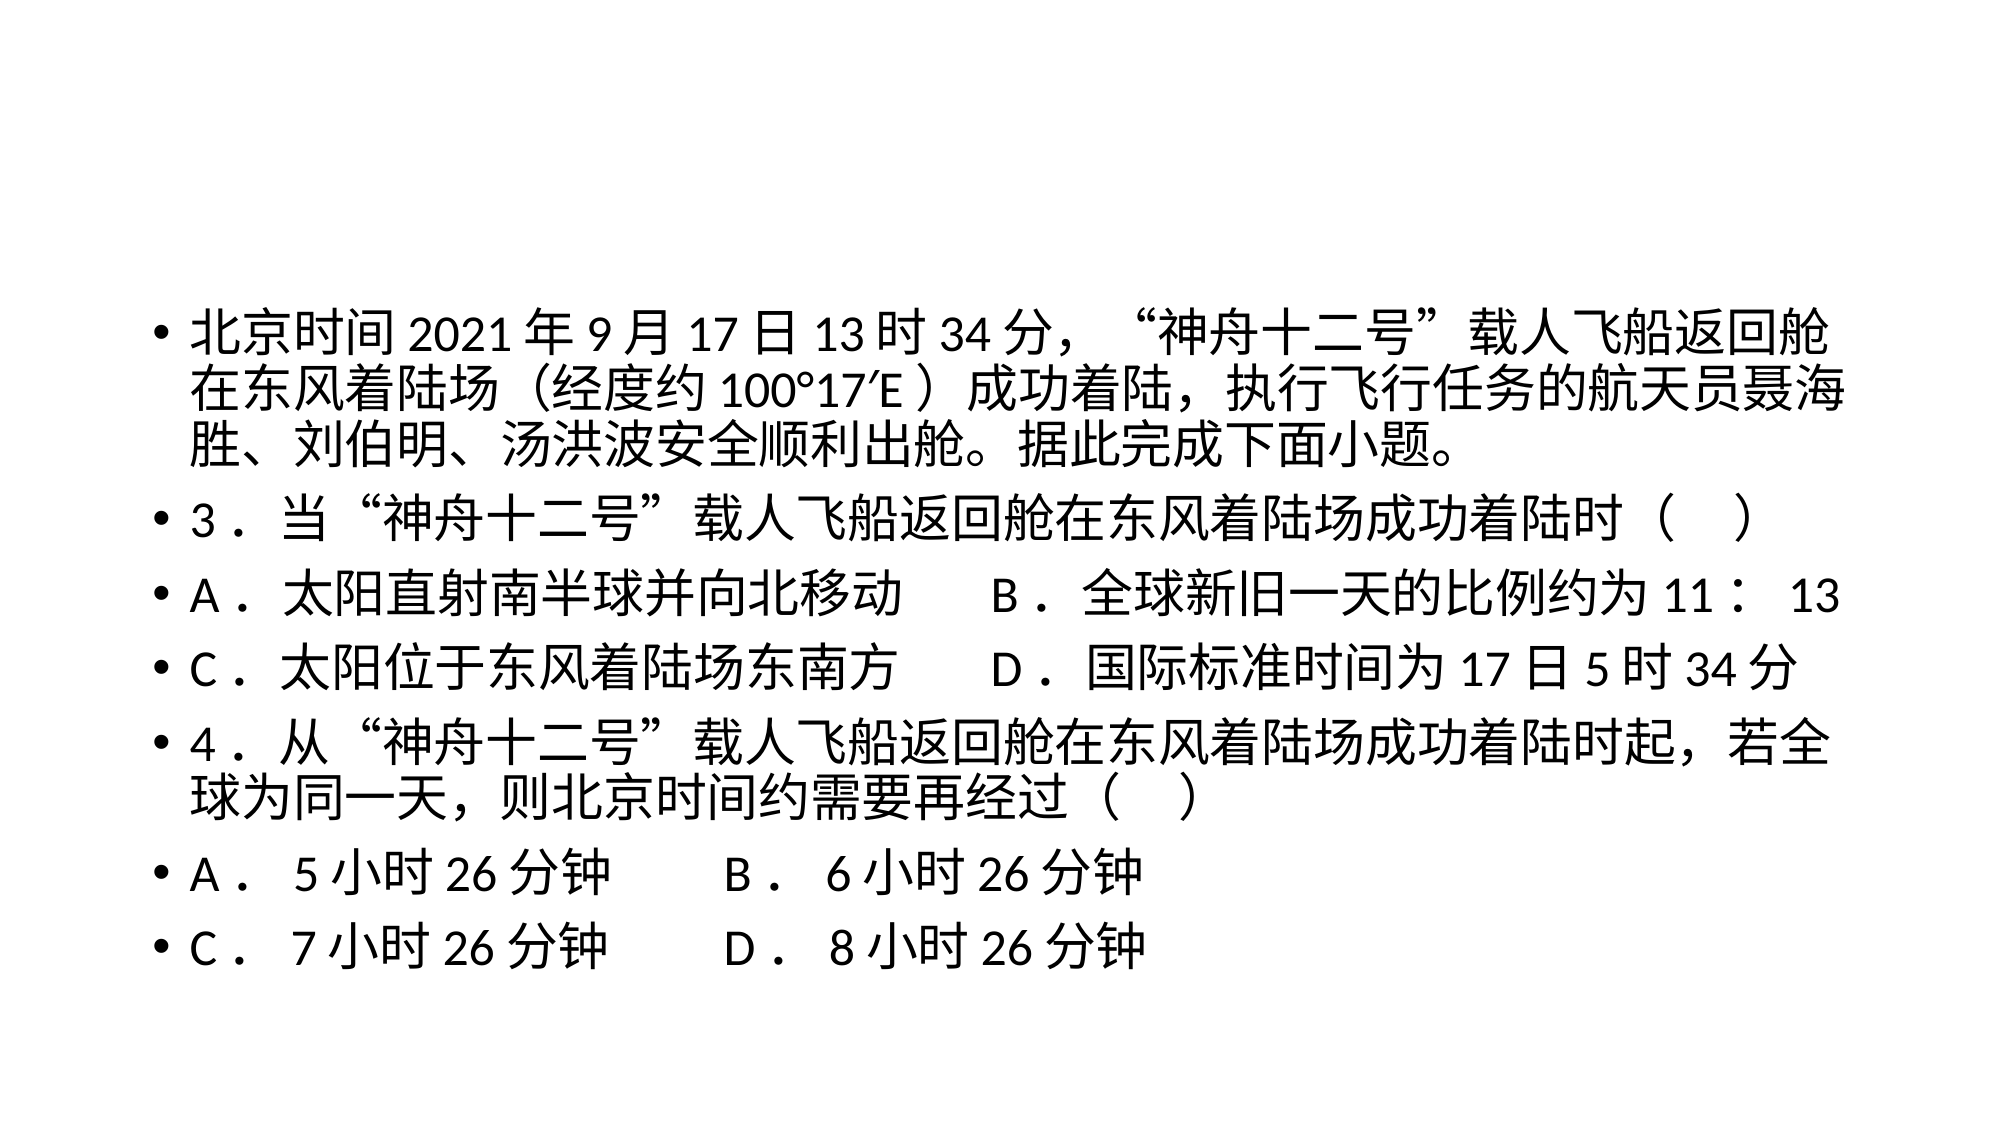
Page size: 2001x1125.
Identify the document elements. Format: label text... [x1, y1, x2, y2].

list 北京时间2021年9月17日13时34分，“神舟十二号”载人飞船返回舱在东风着陆场（经度约100°17′E）成功着陆，执行飞行任务的航天员聂海胜、刘伯明、汤洪波安全顺利出舱。据此完成下面小题。 3．当“神舟十二号”载人飞船返回舱在东风着陆场成功着陆时（ ） A．太阳直射南半球并向北移动 B．全球新旧一天的比例约为11：13 C．太阳位于东风着陆场东南方 D．国际标准时间为17日5时34分 4．从“神舟十二号”载人飞船返回舱在东风着陆场成功着陆时起，若全球为同一天，则北京时间约需要再经过（ ） A．5小时26分钟 B．6小时26分钟 C．7小时26分钟 D．8小时26分钟 [137, 299, 1863, 1014]
